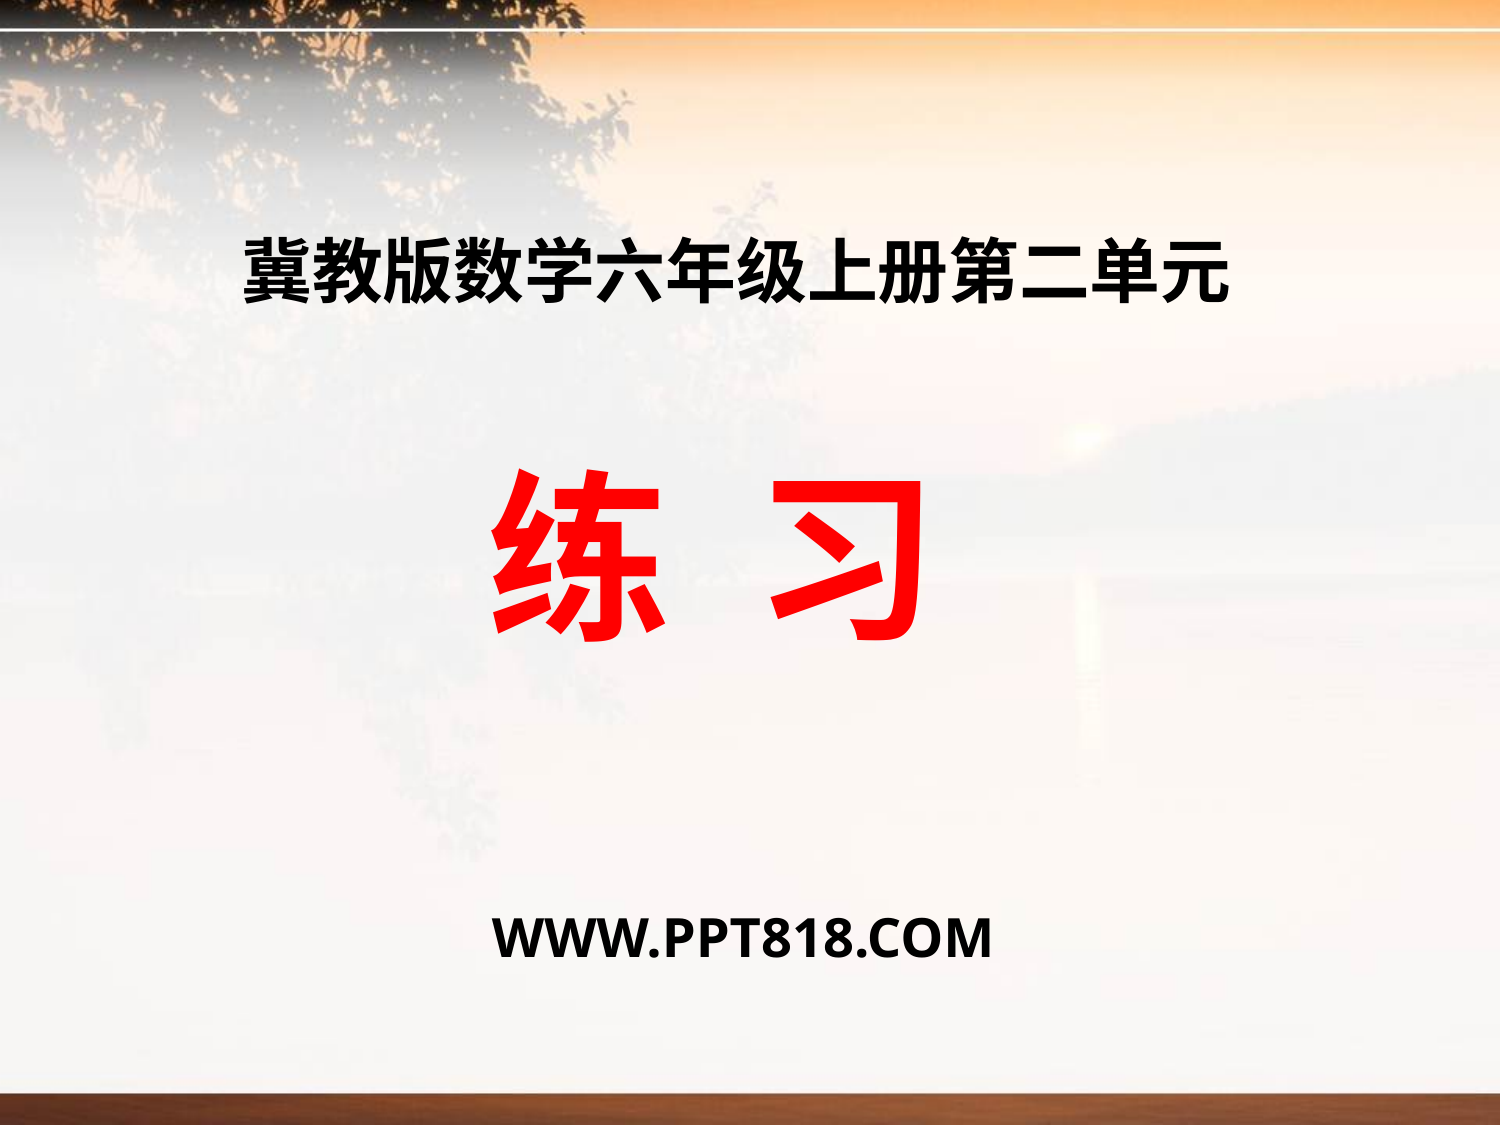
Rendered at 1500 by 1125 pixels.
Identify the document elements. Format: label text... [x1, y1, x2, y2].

text_box 练 习 [337, 435, 1088, 671]
text_box WWW.PPT818.COM [420, 889, 1067, 976]
picture [0, 0, 1500, 1125]
text_box 冀教版数学六年级上册第二单元 [115, 218, 1358, 319]
